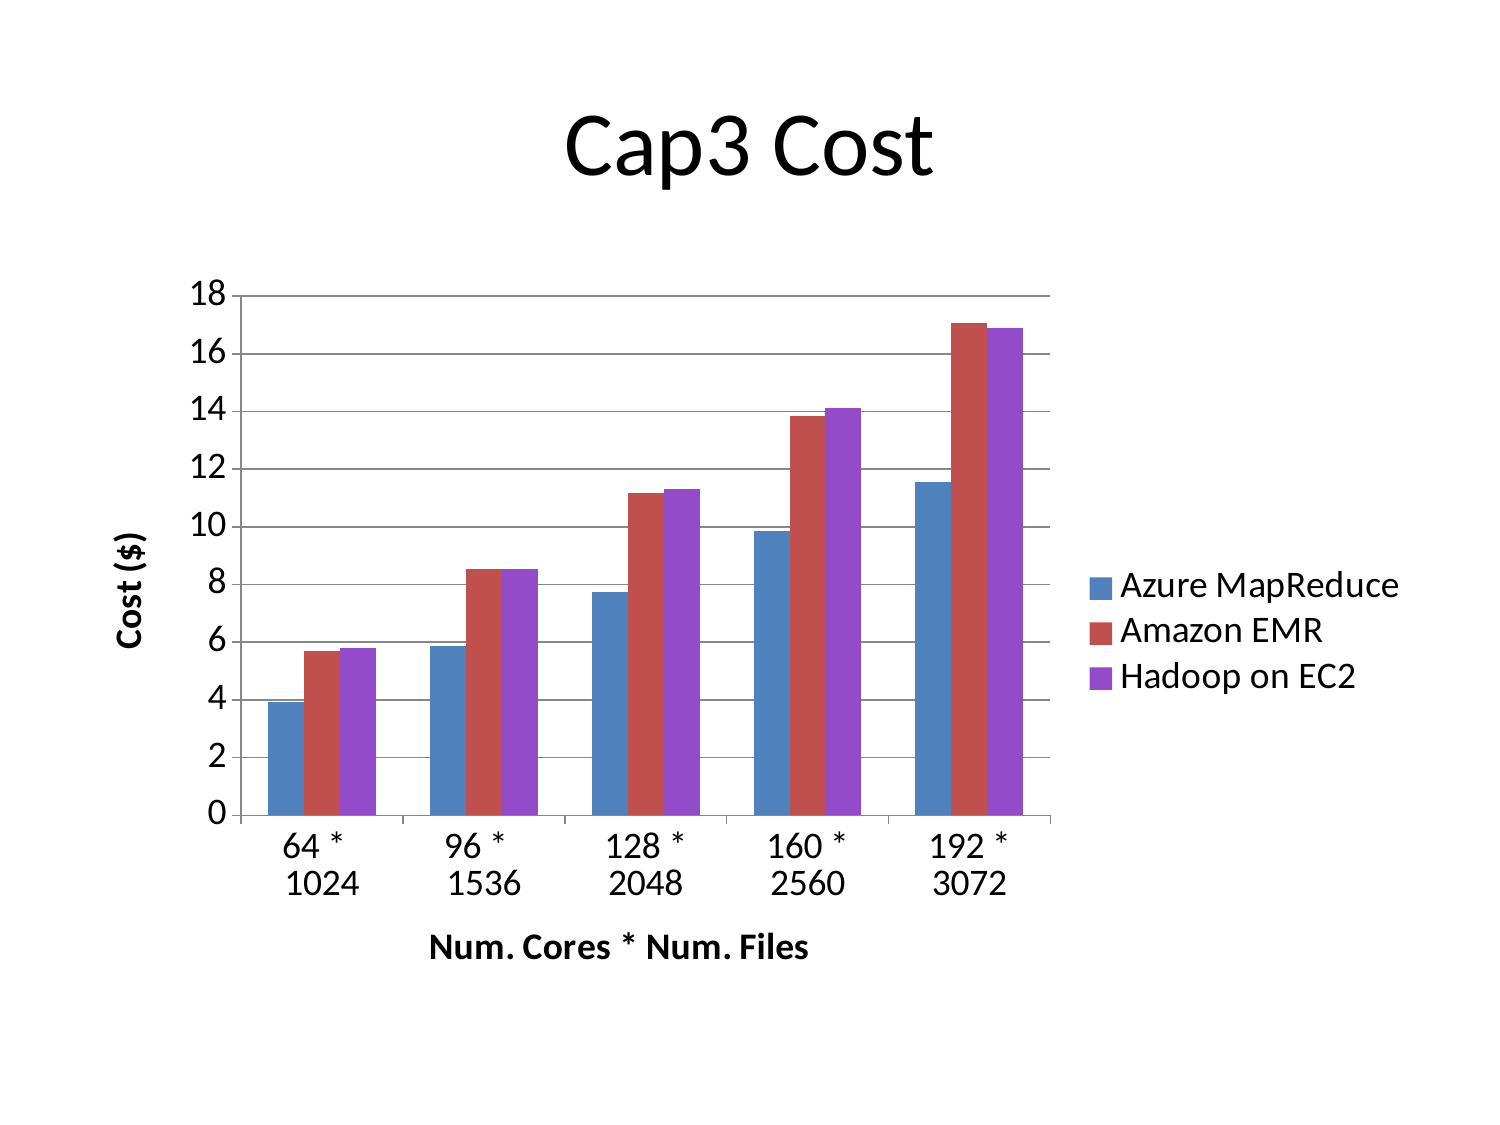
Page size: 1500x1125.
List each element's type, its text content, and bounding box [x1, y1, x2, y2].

title Cap3 Cost [75, 45, 1425, 233]
chart [74, 262, 1426, 1006]
